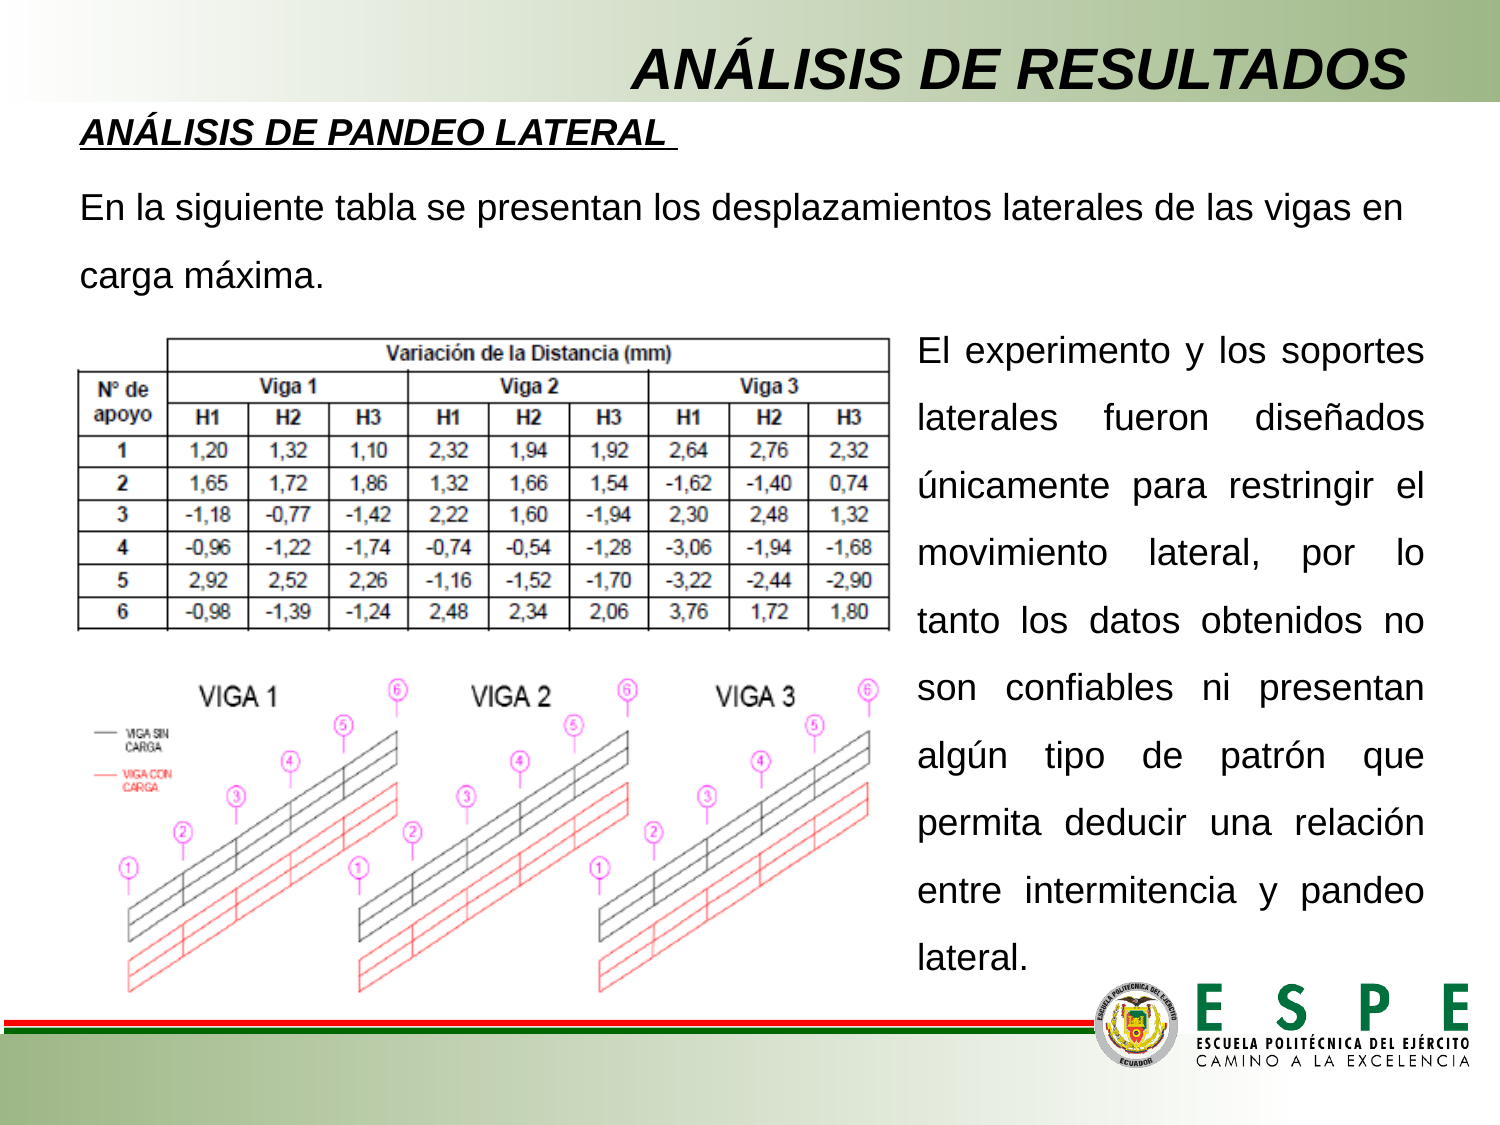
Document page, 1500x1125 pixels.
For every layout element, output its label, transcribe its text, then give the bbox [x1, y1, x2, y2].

picture [60, 660, 904, 1010]
picture [1057, 964, 1500, 1093]
list ANÁLISIS DE RESULTADOS ANÁLISIS DE PANDEO LATERAL En la siguiente tabla se presentan los desplazamientos laterales de las vigas en carga máxima. [64, 23, 1424, 327]
text_box El experimento y los soportes laterales fueron diseñados únicamente para restringir el movimiento lateral, por lo tanto los datos obtenidos no son confiables ni presentan algún tipo de patrón que permita deducir una relación entre intermitencia y pandeo lateral. [902, 295, 1440, 986]
picture [64, 327, 904, 648]
